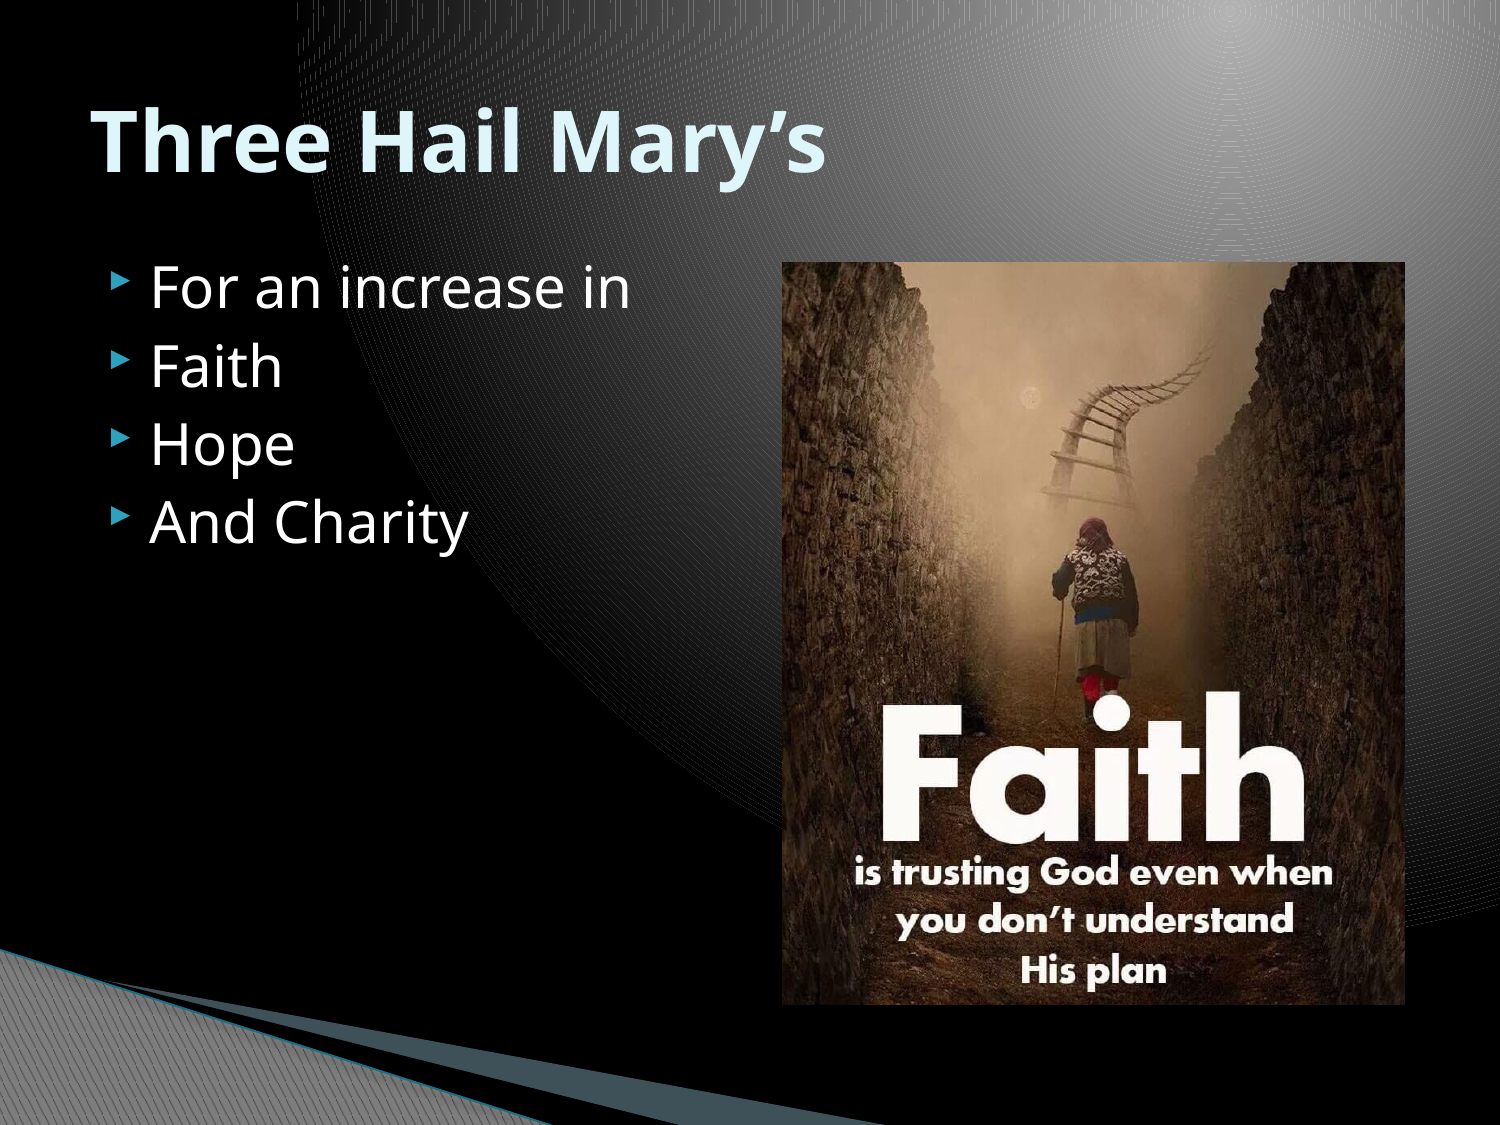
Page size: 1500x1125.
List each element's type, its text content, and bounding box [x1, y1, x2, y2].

list For an increase in Faith Hope And Charity [75, 243, 738, 986]
title Three Hail Mary’s [75, 45, 1425, 233]
picture [0, 952, 543, 1125]
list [782, 262, 1406, 1006]
